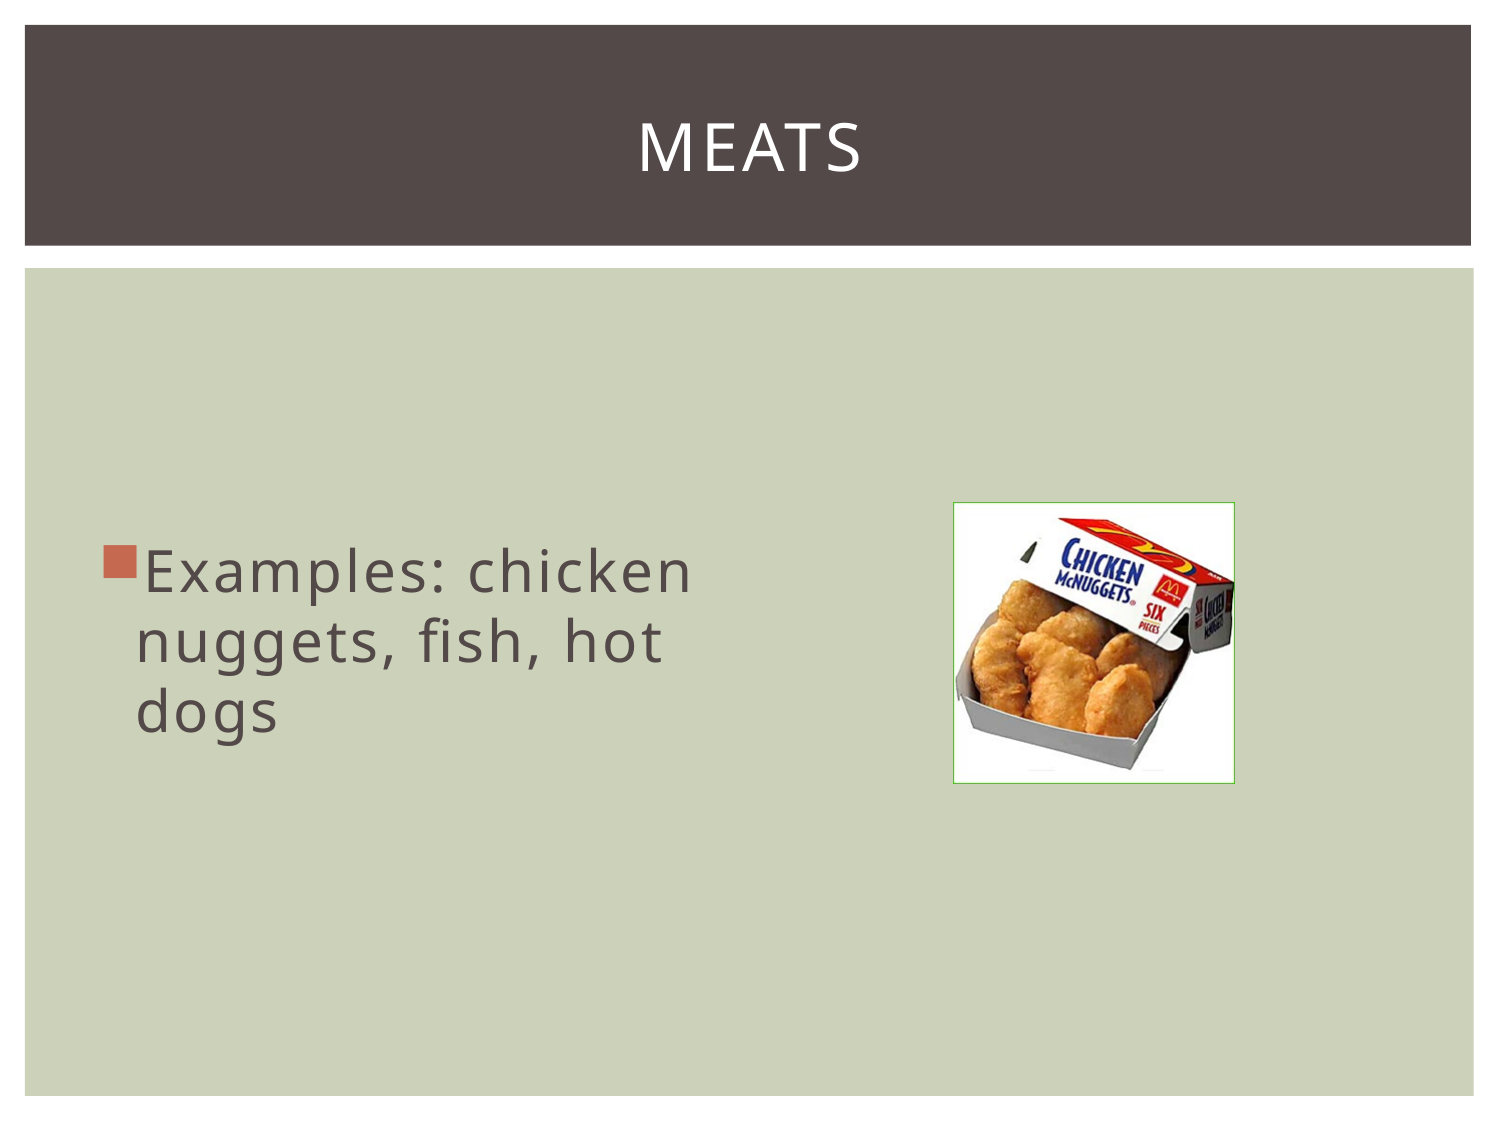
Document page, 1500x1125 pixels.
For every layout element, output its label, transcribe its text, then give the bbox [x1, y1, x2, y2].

list Examples: chicken nuggets, fish, hot dogs [75, 281, 738, 1005]
title MEATS [62, 58, 1438, 232]
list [952, 502, 1235, 785]
